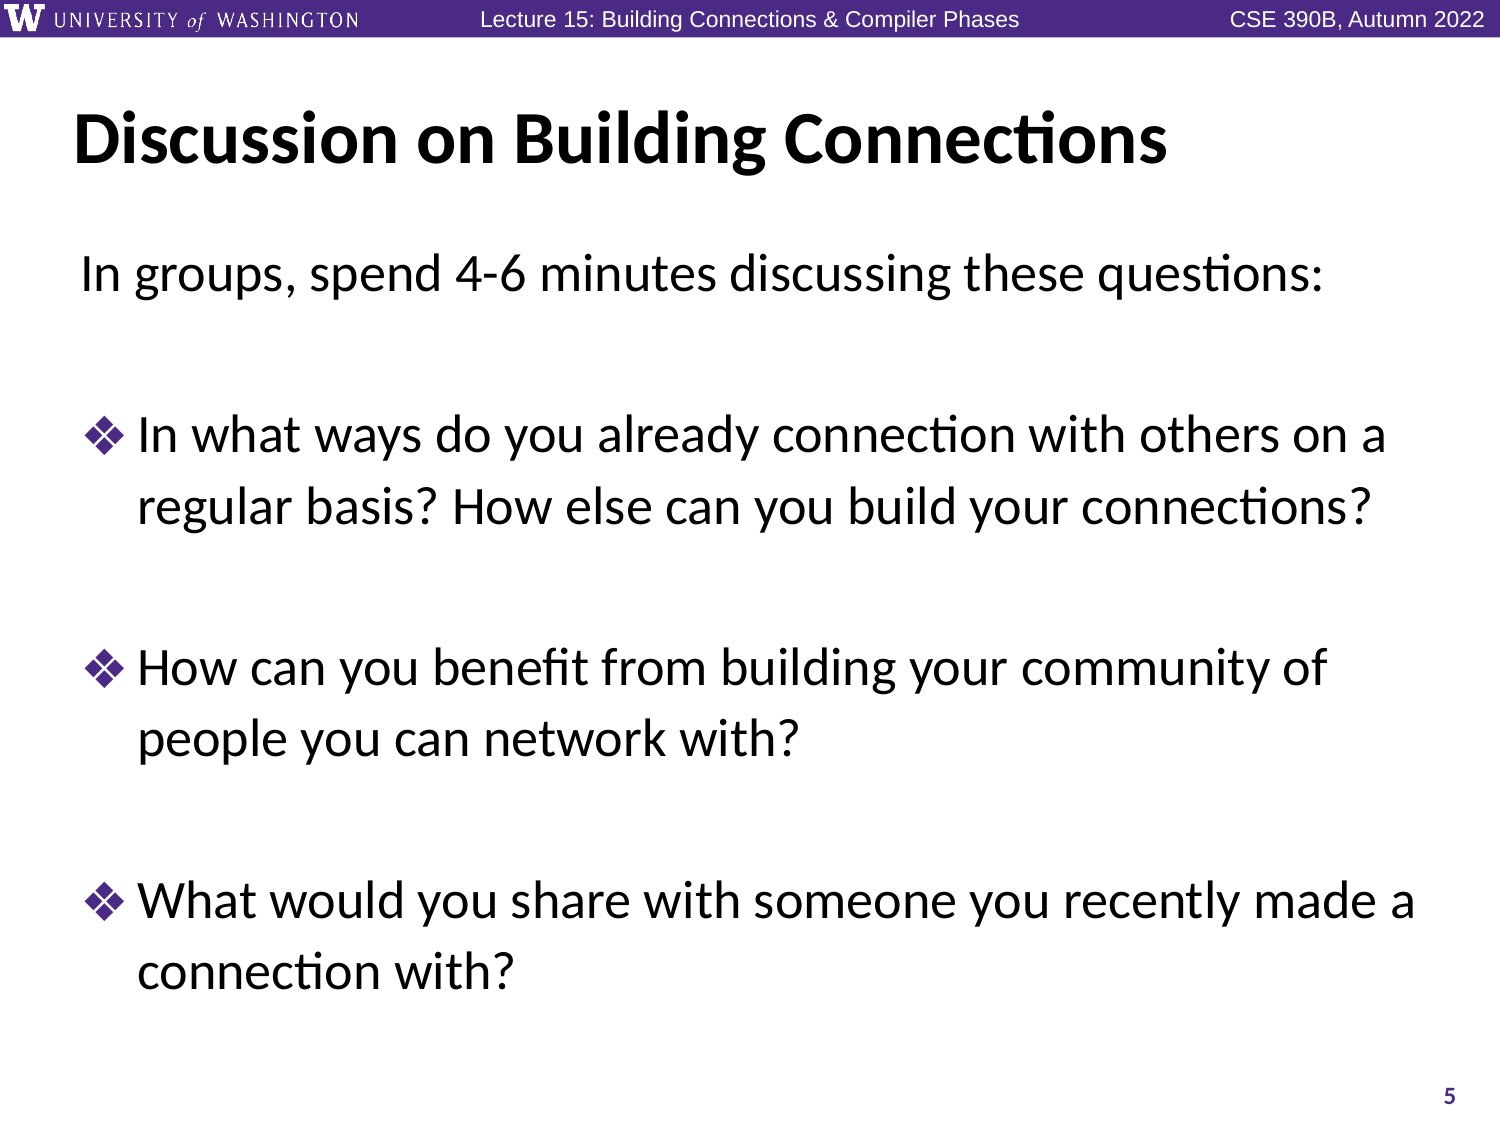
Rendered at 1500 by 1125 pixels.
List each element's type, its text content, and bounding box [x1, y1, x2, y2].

list In groups, spend 4-6 minutes discussing these questions: In what ways do you already connection with others on a regular basis? How else can you build your connections? How can you benefit from building your community of people you can network with? What would you share with someone you recently made a connection with? [65, 223, 1438, 1040]
picture [4, 4, 358, 32]
title Discussion on Building Connections [58, 71, 1438, 197]
slide_number 5 [1400, 1065, 1500, 1125]
